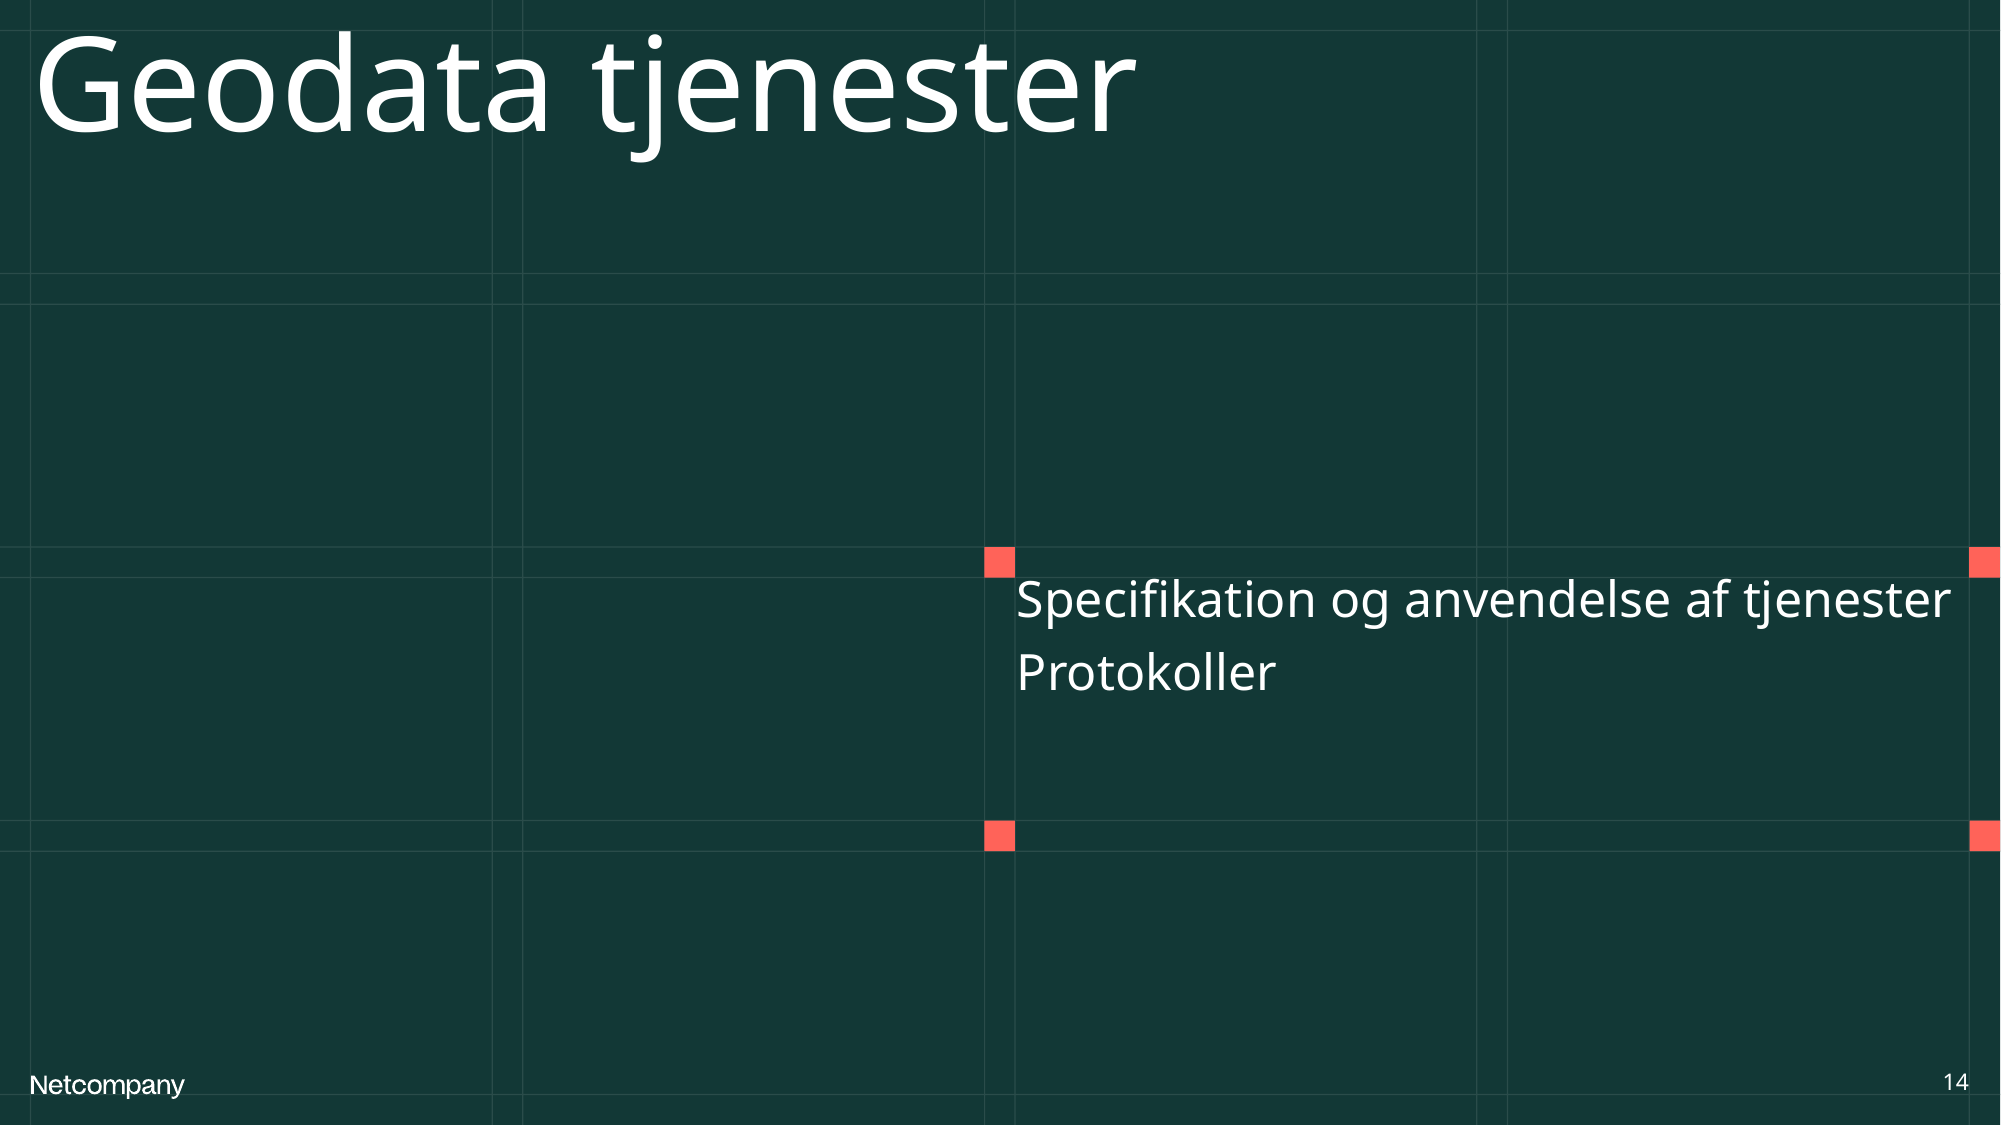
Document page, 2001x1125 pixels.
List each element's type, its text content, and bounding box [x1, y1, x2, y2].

subtitle Specifikation og anvendelse af tjenester Protokoller [984, 547, 2000, 852]
slide_number 14 [1524, 1062, 1970, 1095]
title Geodata tjenester [0, 0, 1476, 430]
